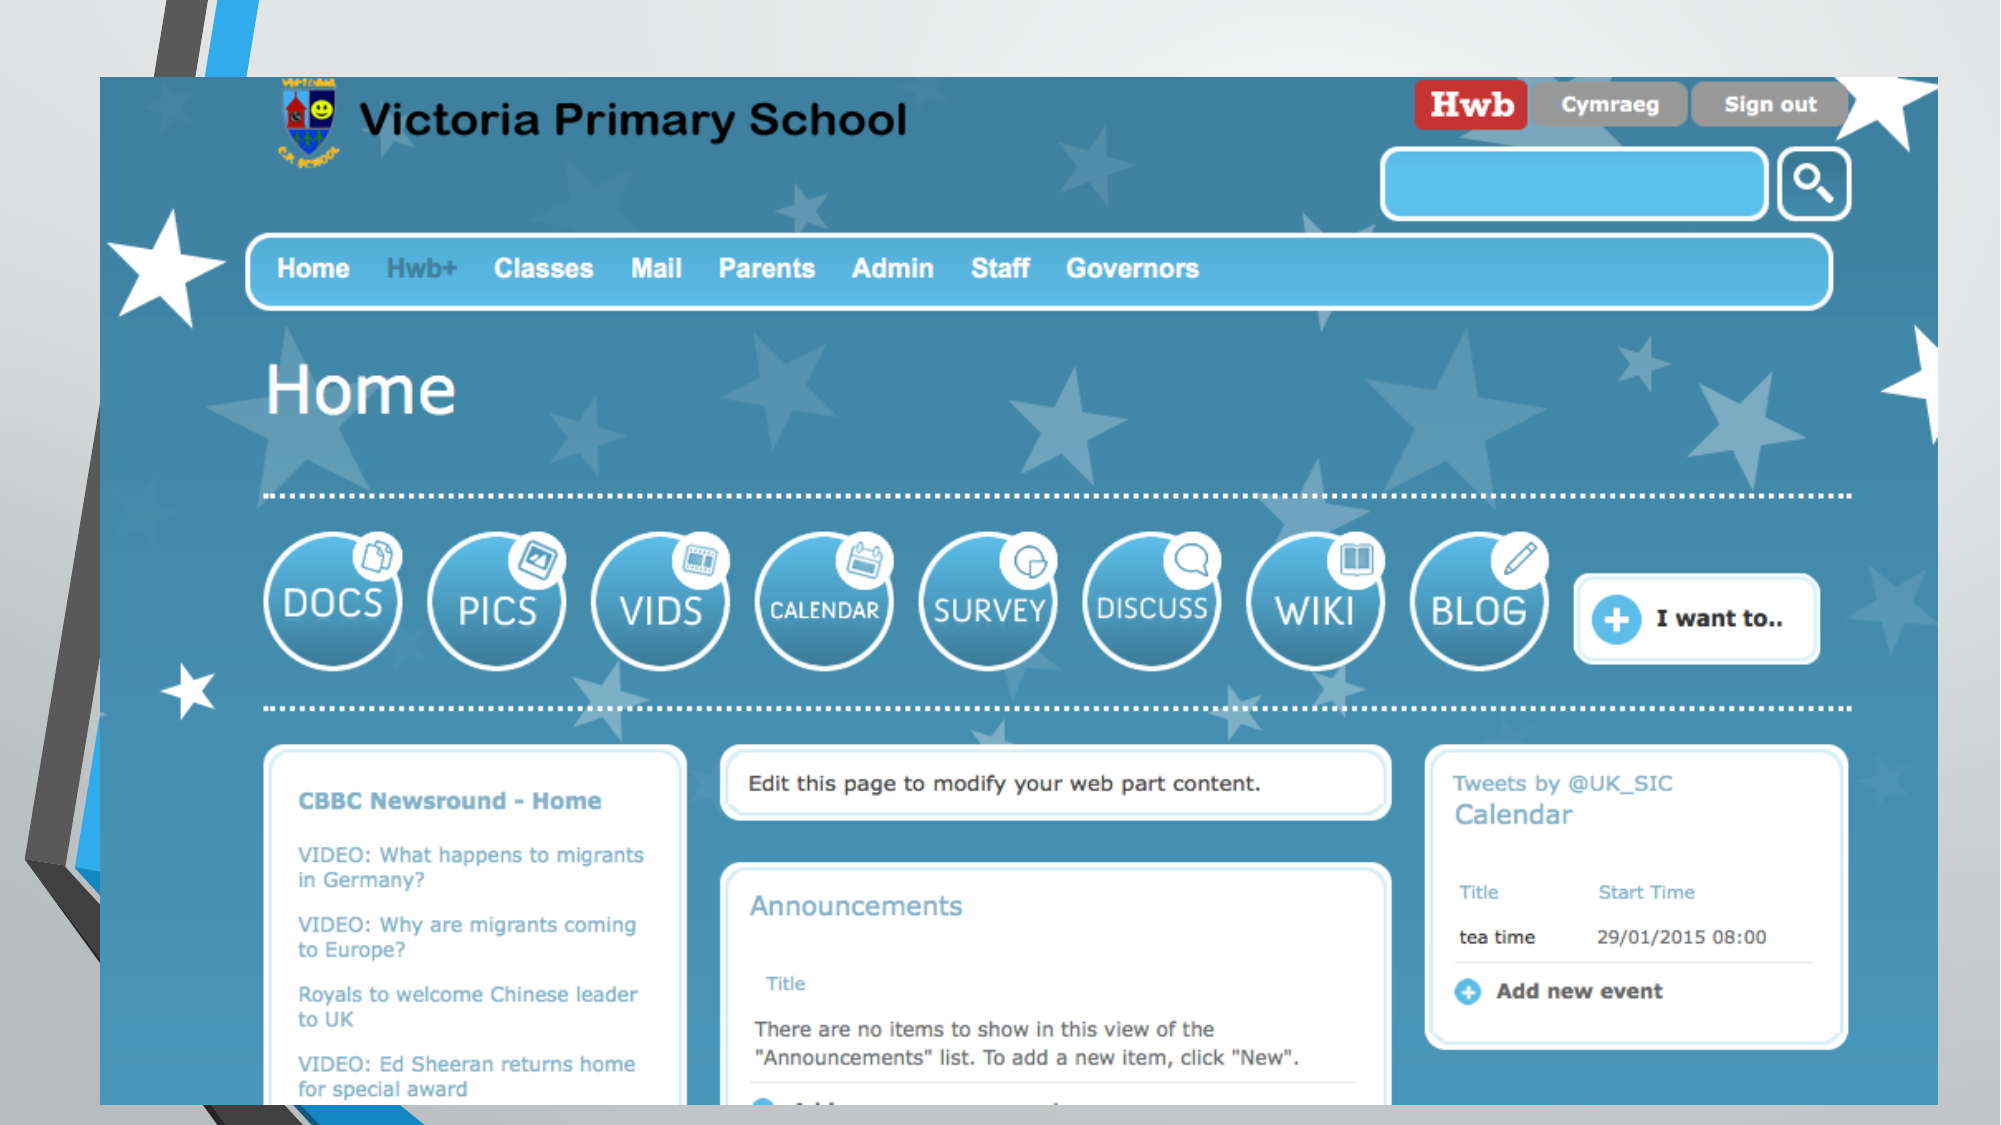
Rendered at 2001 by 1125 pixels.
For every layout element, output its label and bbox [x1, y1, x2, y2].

picture [100, 77, 1938, 1106]
